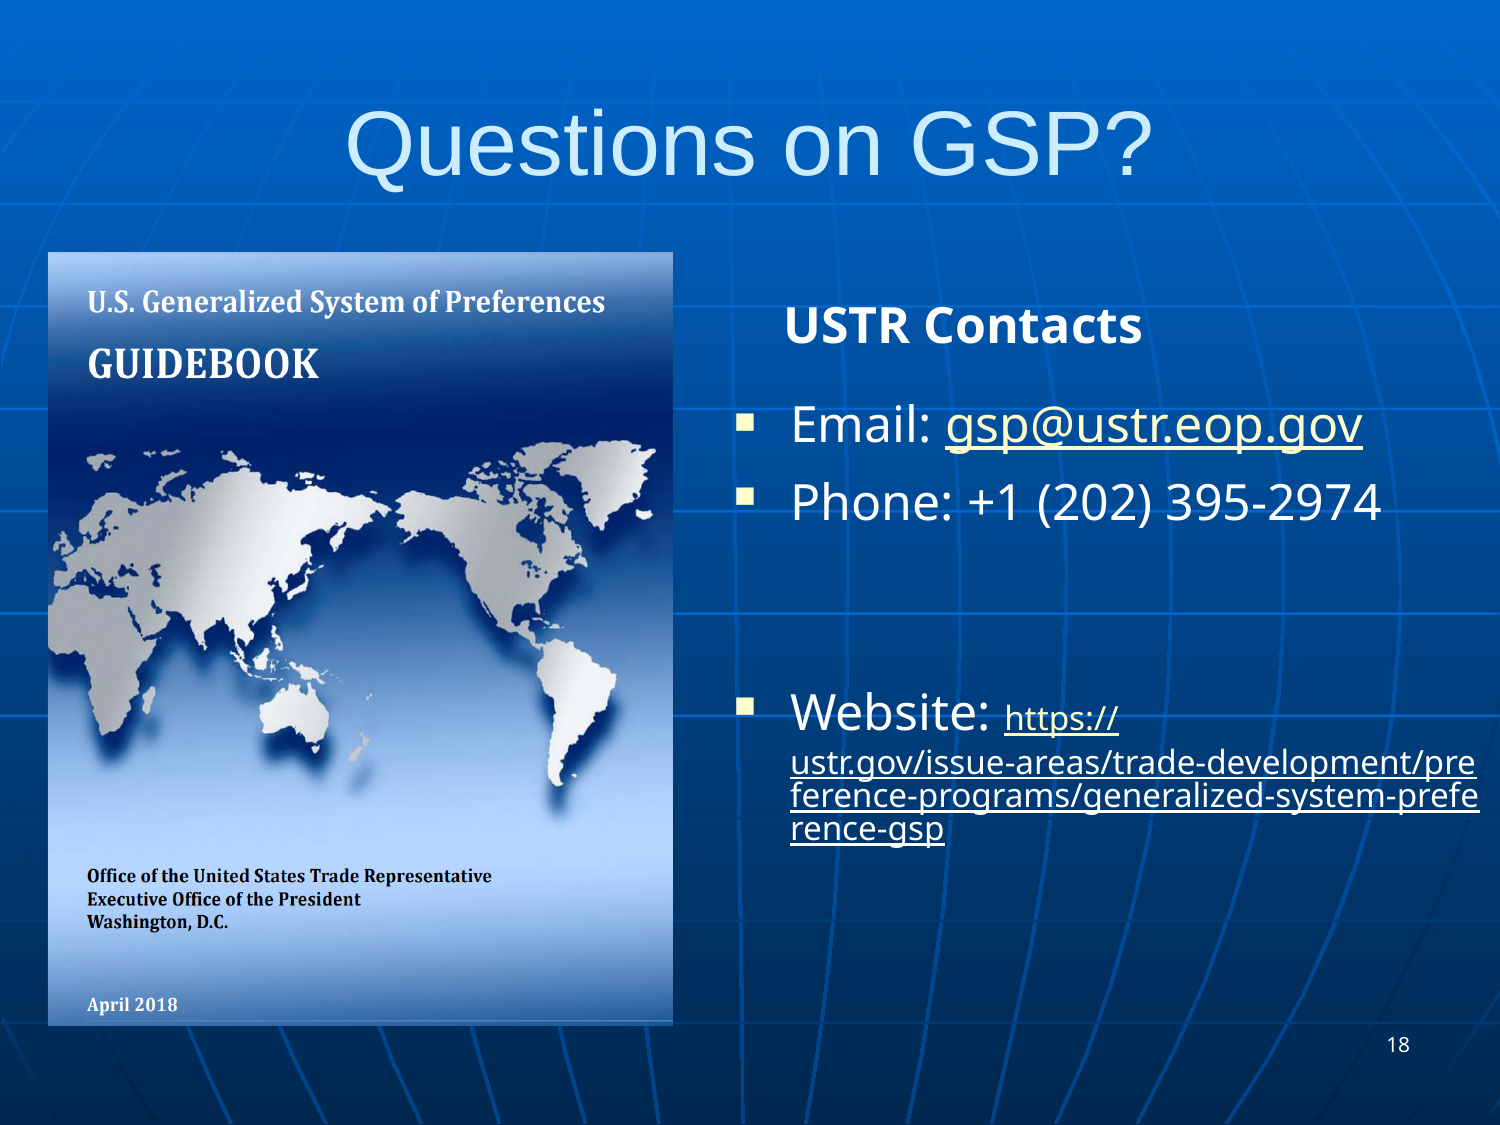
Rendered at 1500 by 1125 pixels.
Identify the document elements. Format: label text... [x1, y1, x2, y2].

list USTR Contacts [767, 256, 1432, 362]
slide_number 18 [1074, 1023, 1426, 1100]
title Questions on GSP? [74, 44, 1426, 233]
picture [47, 252, 674, 1026]
list Email: gsp@ustr.eop.gov Phone: +1 (202) 395-2974 Website: https://ustr.gov/issue-areas/trade-development/preference-programs/generalized-system-preference-gsp [718, 384, 1500, 592]
